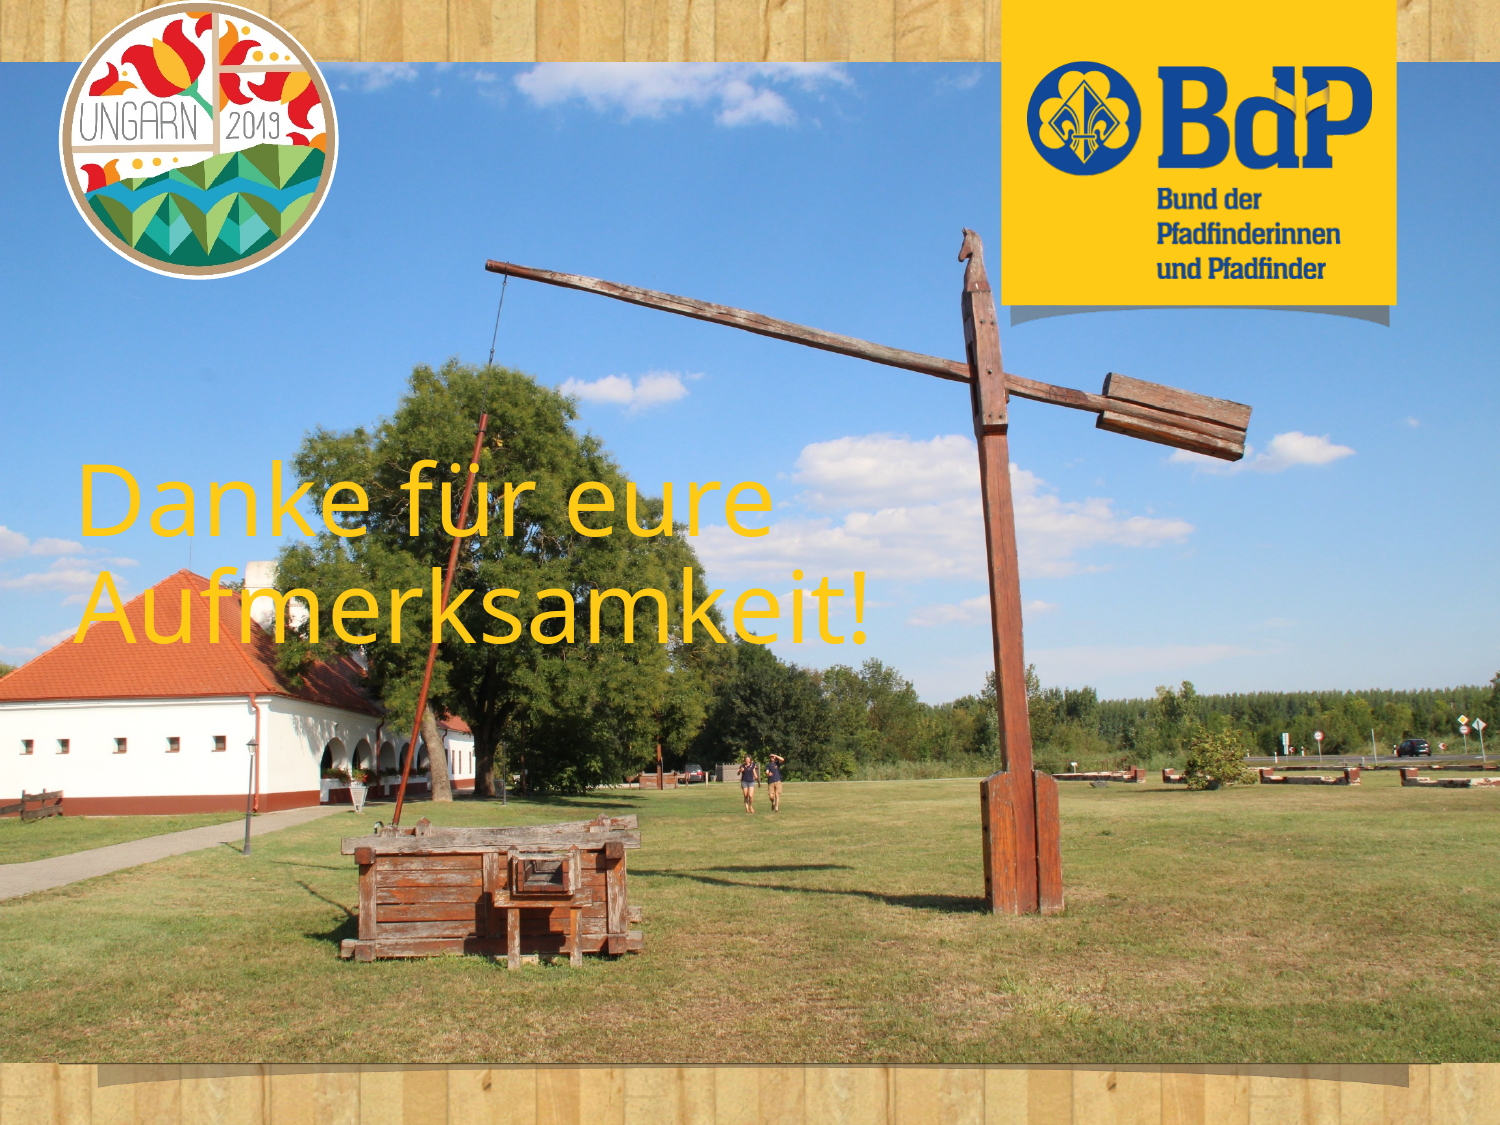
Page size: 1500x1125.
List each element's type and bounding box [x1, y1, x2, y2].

text_box [996, 0, 1397, 347]
picture [0, 0, 1500, 1125]
